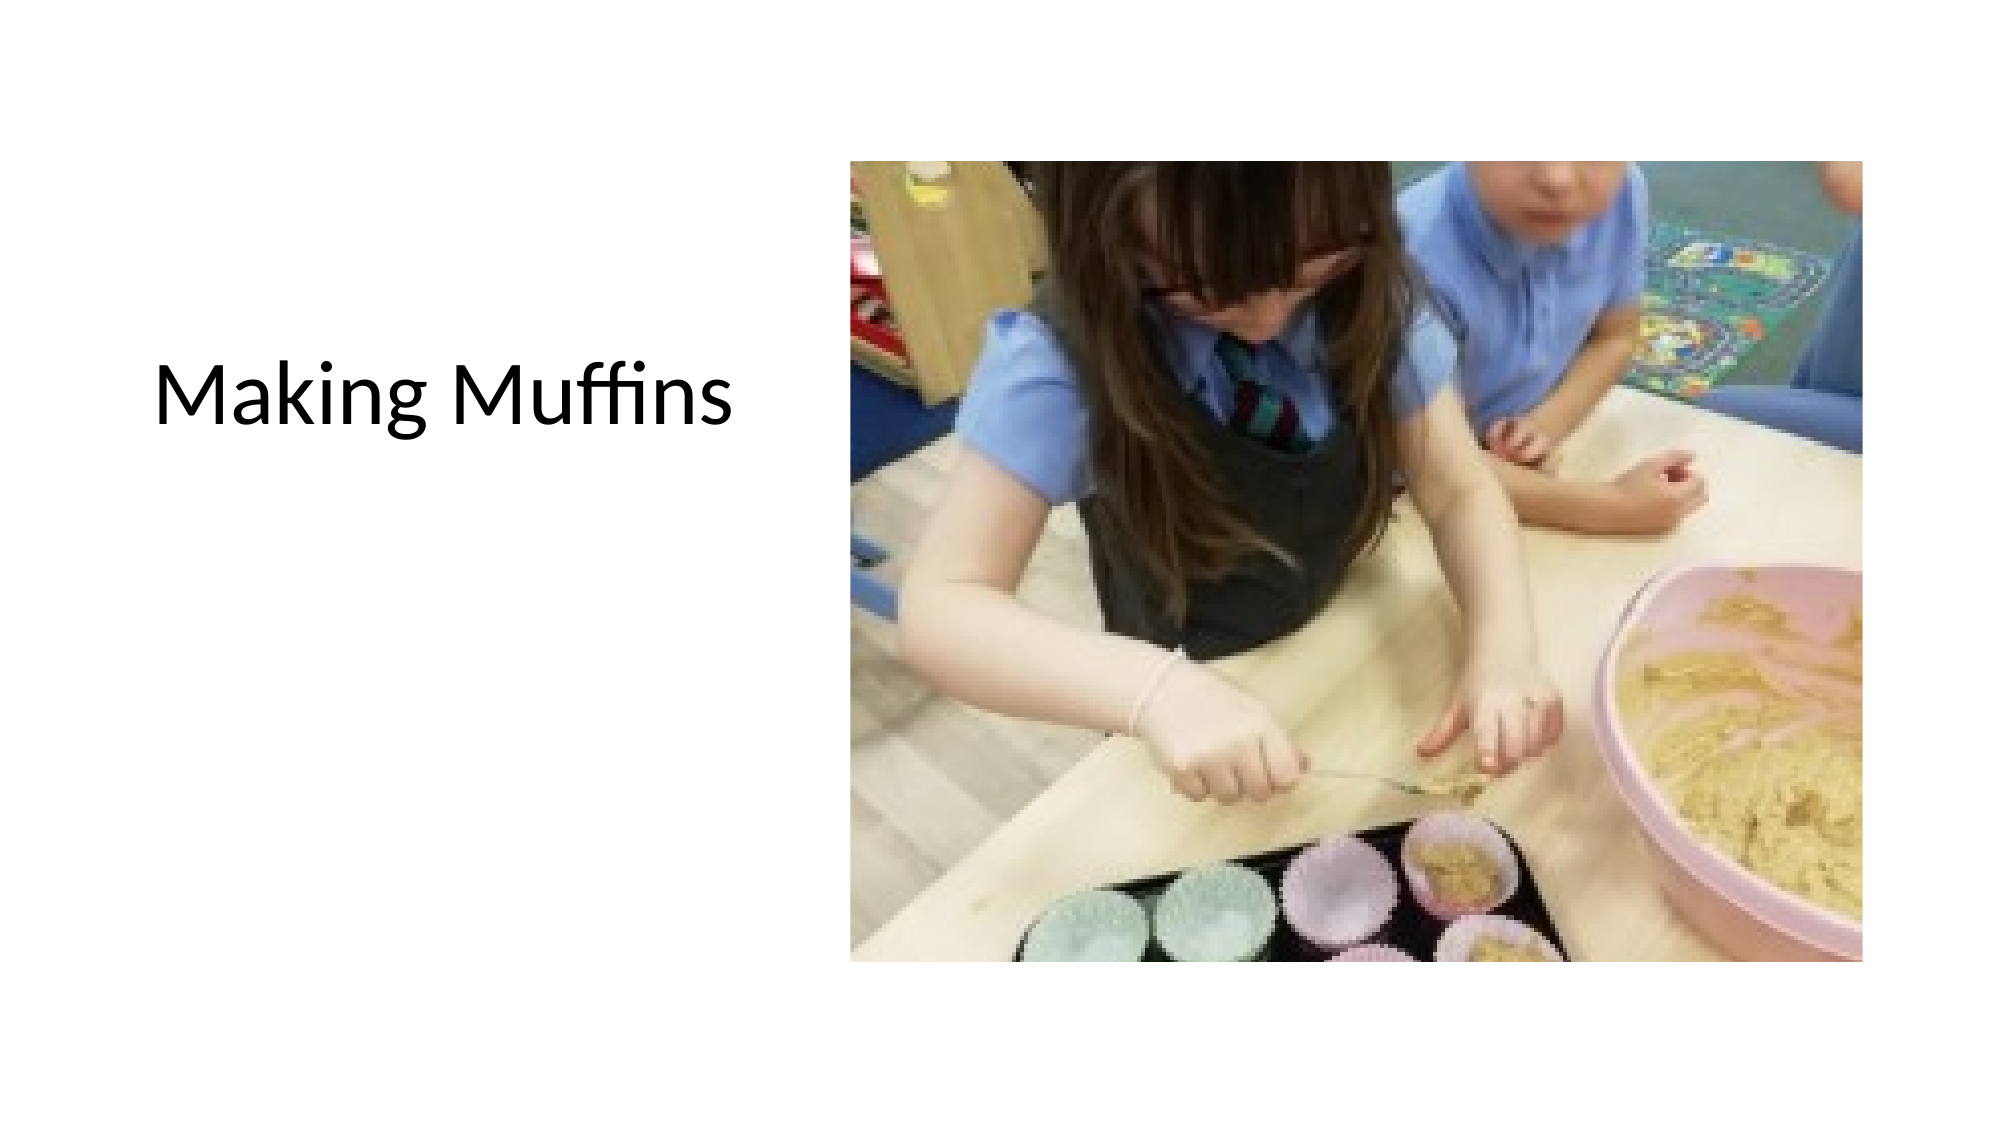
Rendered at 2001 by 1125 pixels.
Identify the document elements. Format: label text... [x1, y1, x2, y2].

list Making Muffins [137, 337, 783, 963]
picture [850, 161, 1863, 962]
